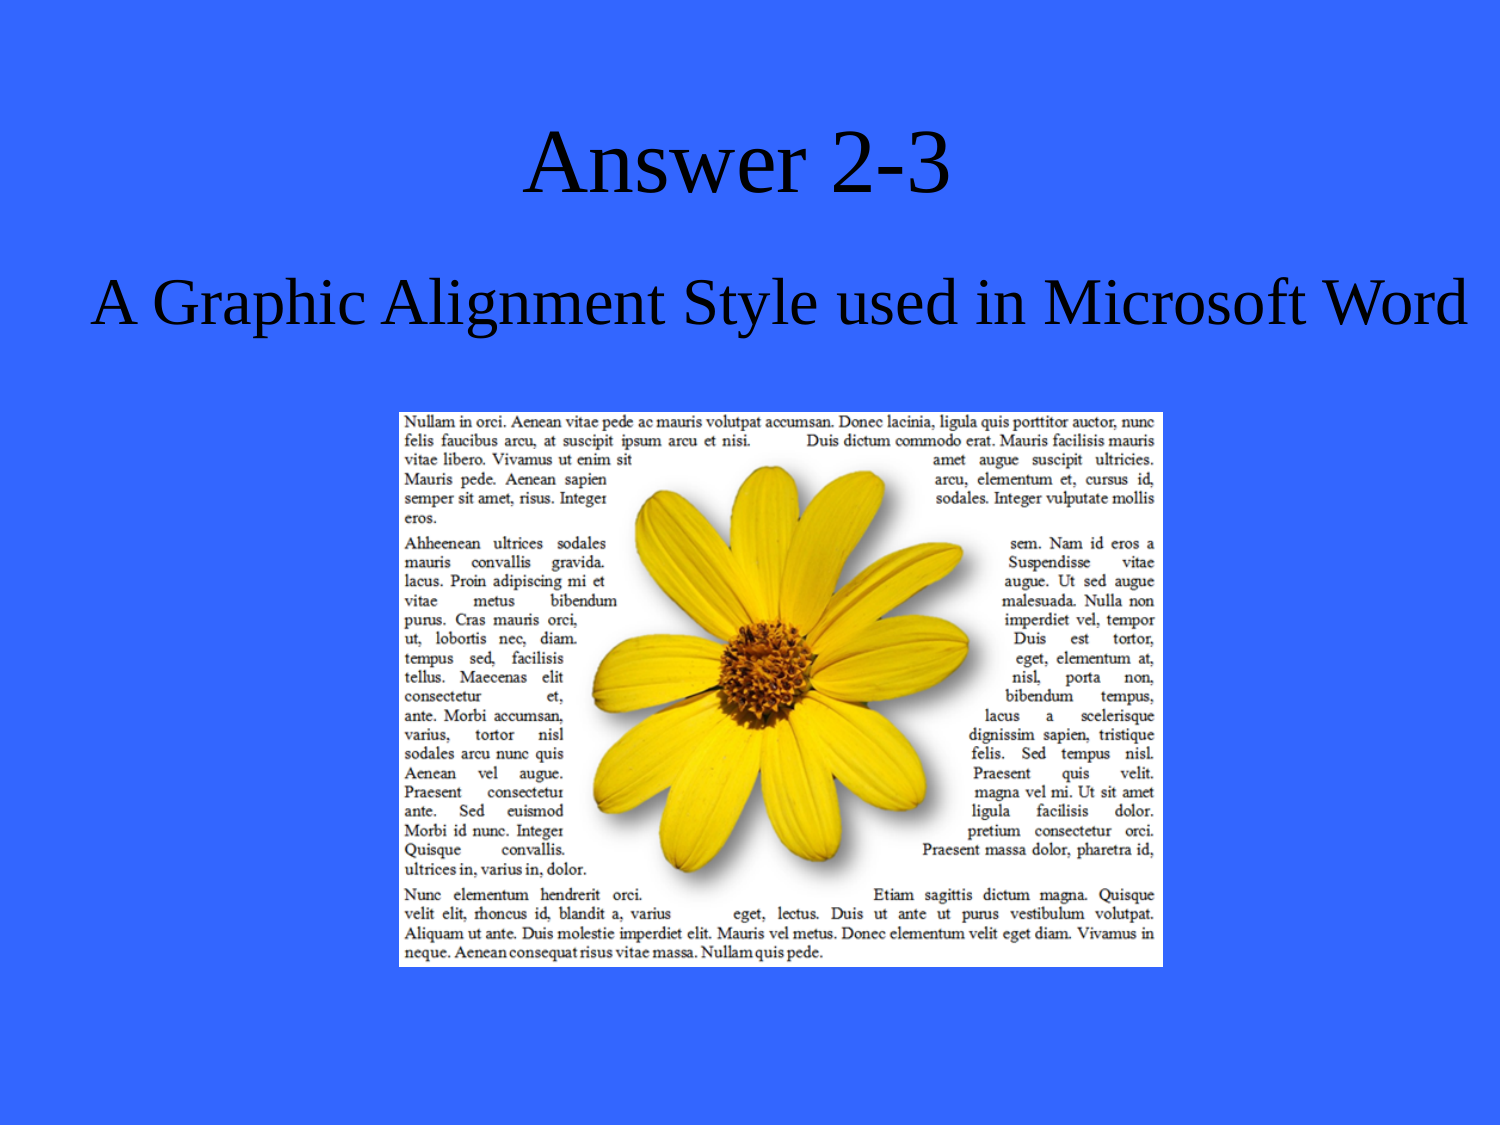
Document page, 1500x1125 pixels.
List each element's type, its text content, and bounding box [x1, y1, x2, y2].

subtitle A Graphic Alignment Style used in Microsoft Word [68, 249, 1494, 538]
picture [399, 412, 1163, 967]
title Answer 2-3 [99, 62, 1375, 249]
